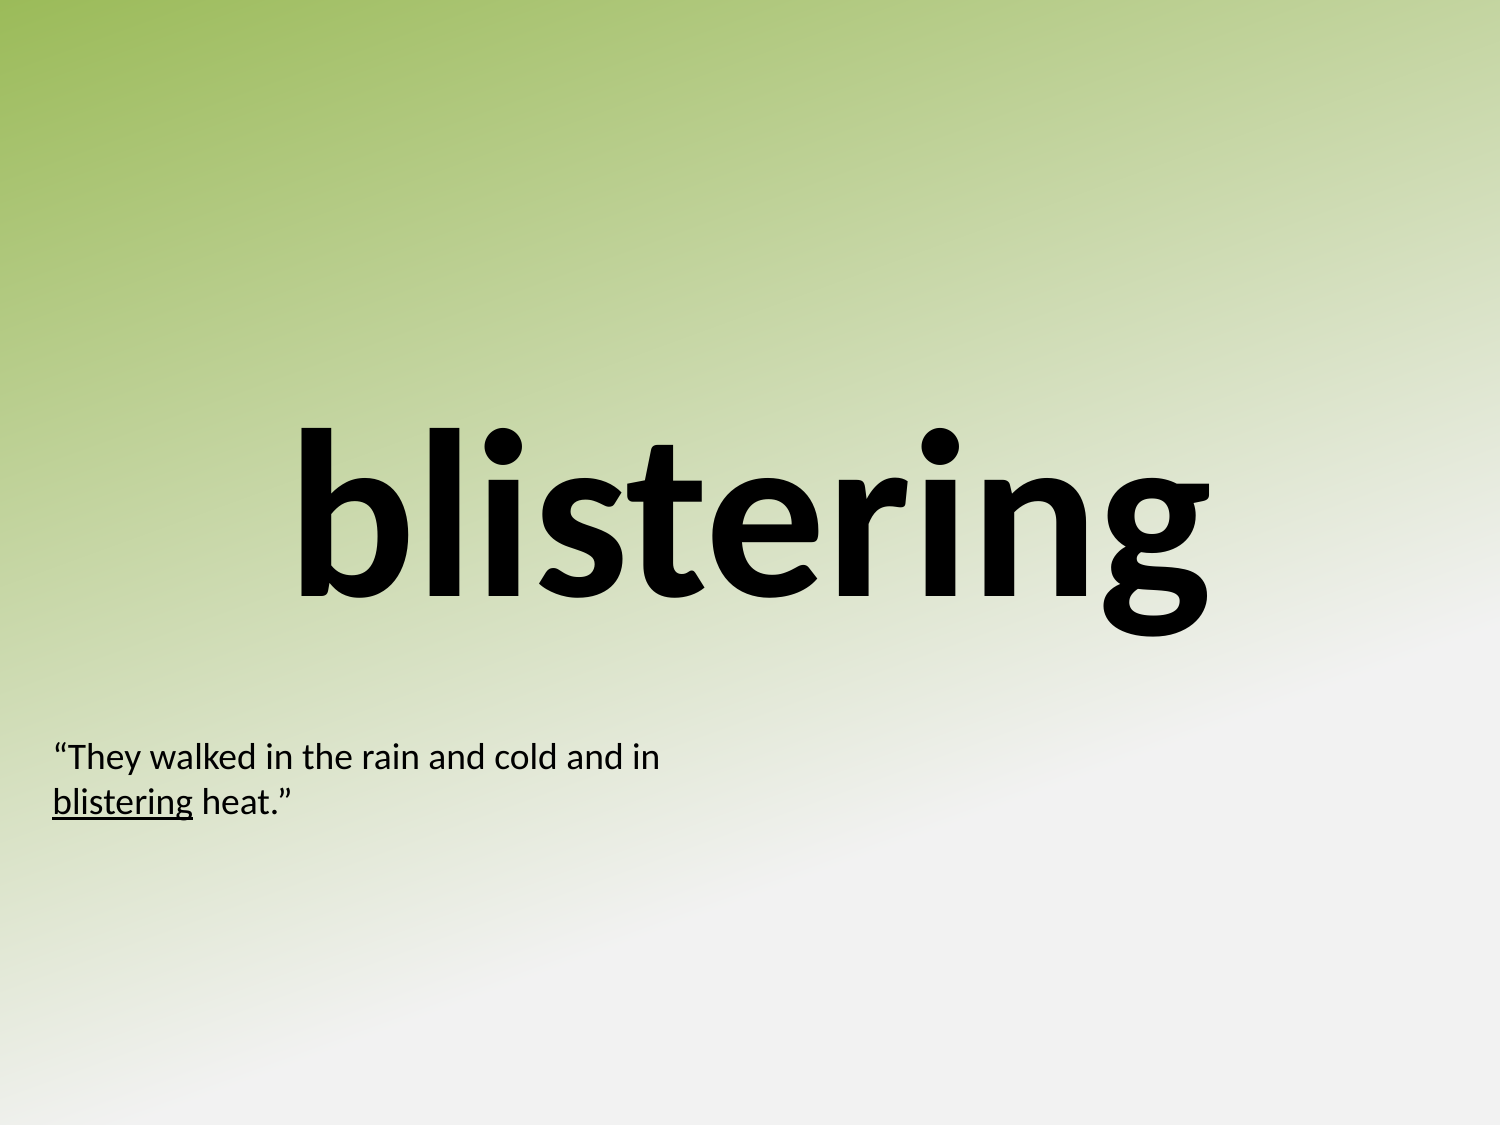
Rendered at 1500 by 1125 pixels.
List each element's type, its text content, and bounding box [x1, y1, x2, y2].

text_box “They walked in the rain and cold and in blistering heat.” [37, 724, 788, 830]
text_box blistering [187, 349, 1313, 653]
